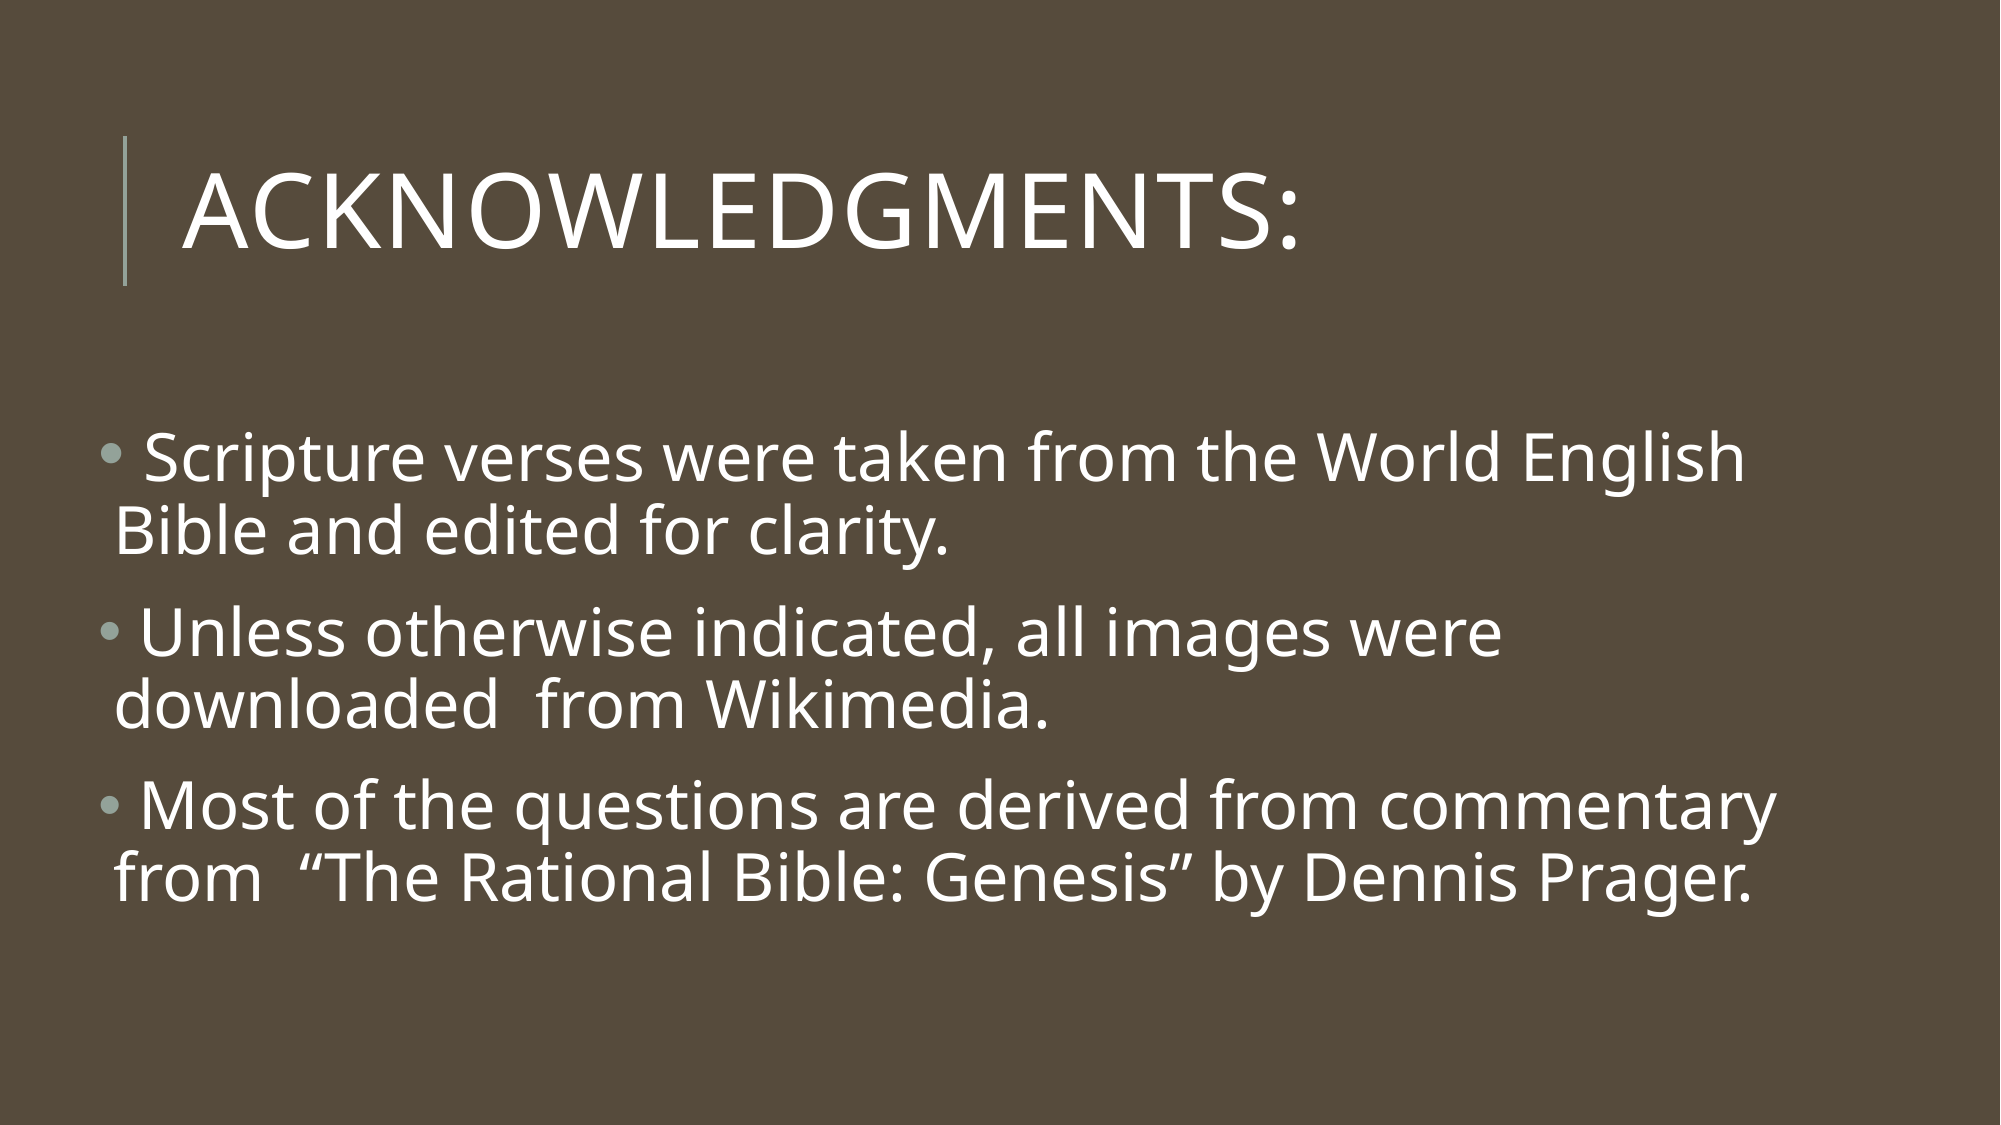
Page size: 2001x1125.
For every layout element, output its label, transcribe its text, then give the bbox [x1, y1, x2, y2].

title Acknowledgments: [168, 96, 1763, 342]
list Scripture verses were taken from the World English Bible and edited for clarity. Unless otherwise indicated, all images were downloaded from Wikimedia. Most of the questions are derived from commentary from “The Rational Bible: Genesis” by Dennis Prager. [90, 408, 1840, 1069]
